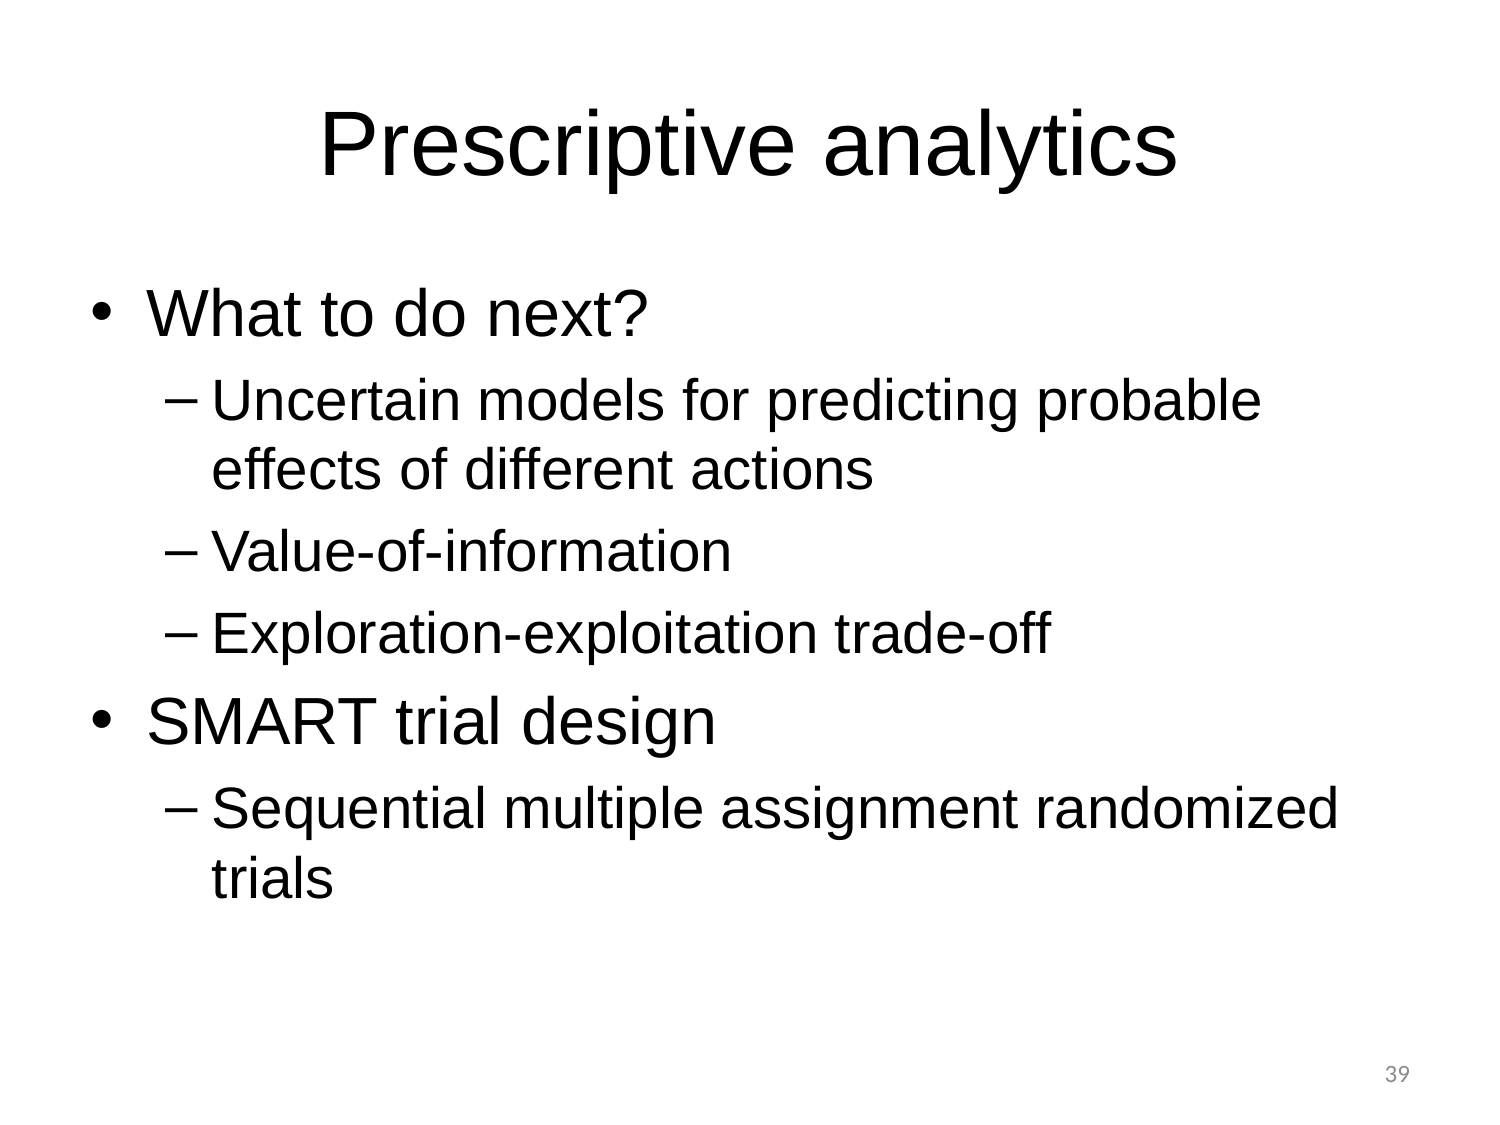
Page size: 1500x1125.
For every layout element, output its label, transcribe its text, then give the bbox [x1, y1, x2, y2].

list What to do next? Uncertain models for predicting probable effects of different actions Value-of-information Exploration-exploitation trade-off SMART trial design Sequential multiple assignment randomized trials [74, 262, 1426, 1006]
title Prescriptive analytics [74, 44, 1426, 233]
slide_number 39 [1074, 1042, 1425, 1103]
